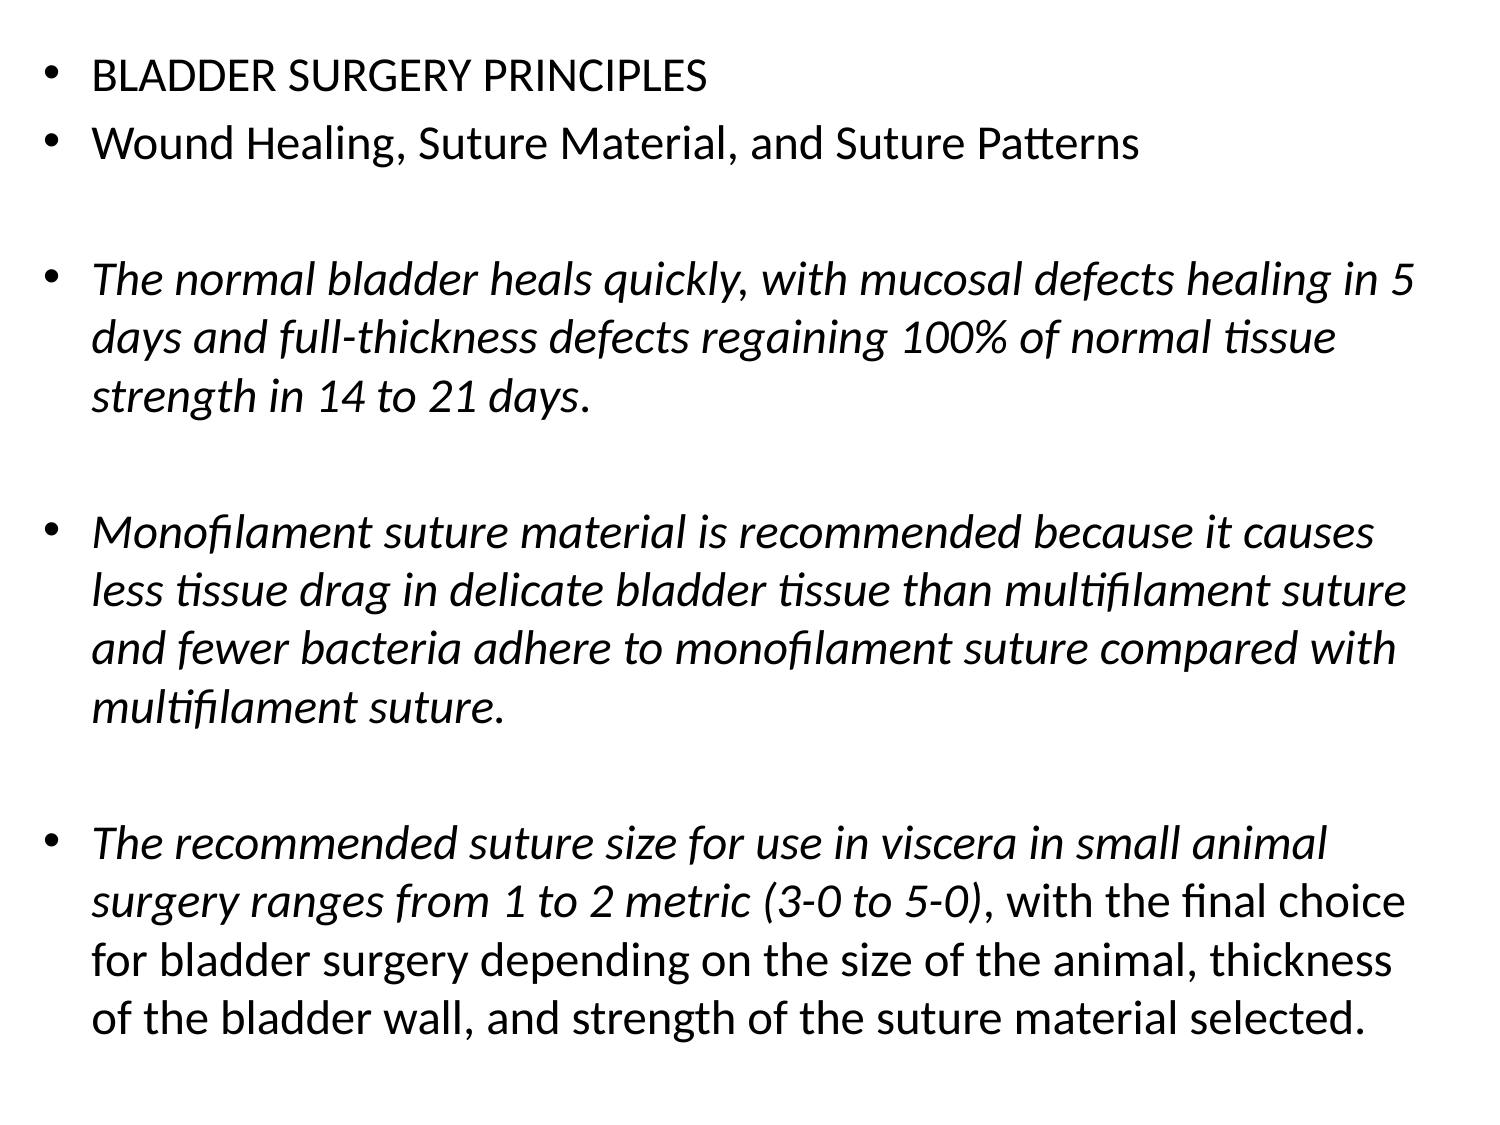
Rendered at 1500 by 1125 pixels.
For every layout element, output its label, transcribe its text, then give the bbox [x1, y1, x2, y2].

list BLADDER SURGERY PRINCIPLES Wound Healing, Suture Material, and Suture Patterns The normal bladder heals quickly, with mucosal defects healing in 5 days and full-thickness defects regaining 100% of normal tissue strength in 14 to 21 days. Monofilament suture material is recommended because it causes less tissue drag in delicate bladder tissue than multifilament suture and fewer bacteria adhere to monofilament suture compared with multifilament suture. The recommended suture size for use in viscera in small animal surgery ranges from 1 to 2 metric (3-0 to 5-0), with the final choice for bladder surgery depending on the size of the animal, thickness of the bladder wall, and strength of the suture material selected. [28, 35, 1454, 1067]
